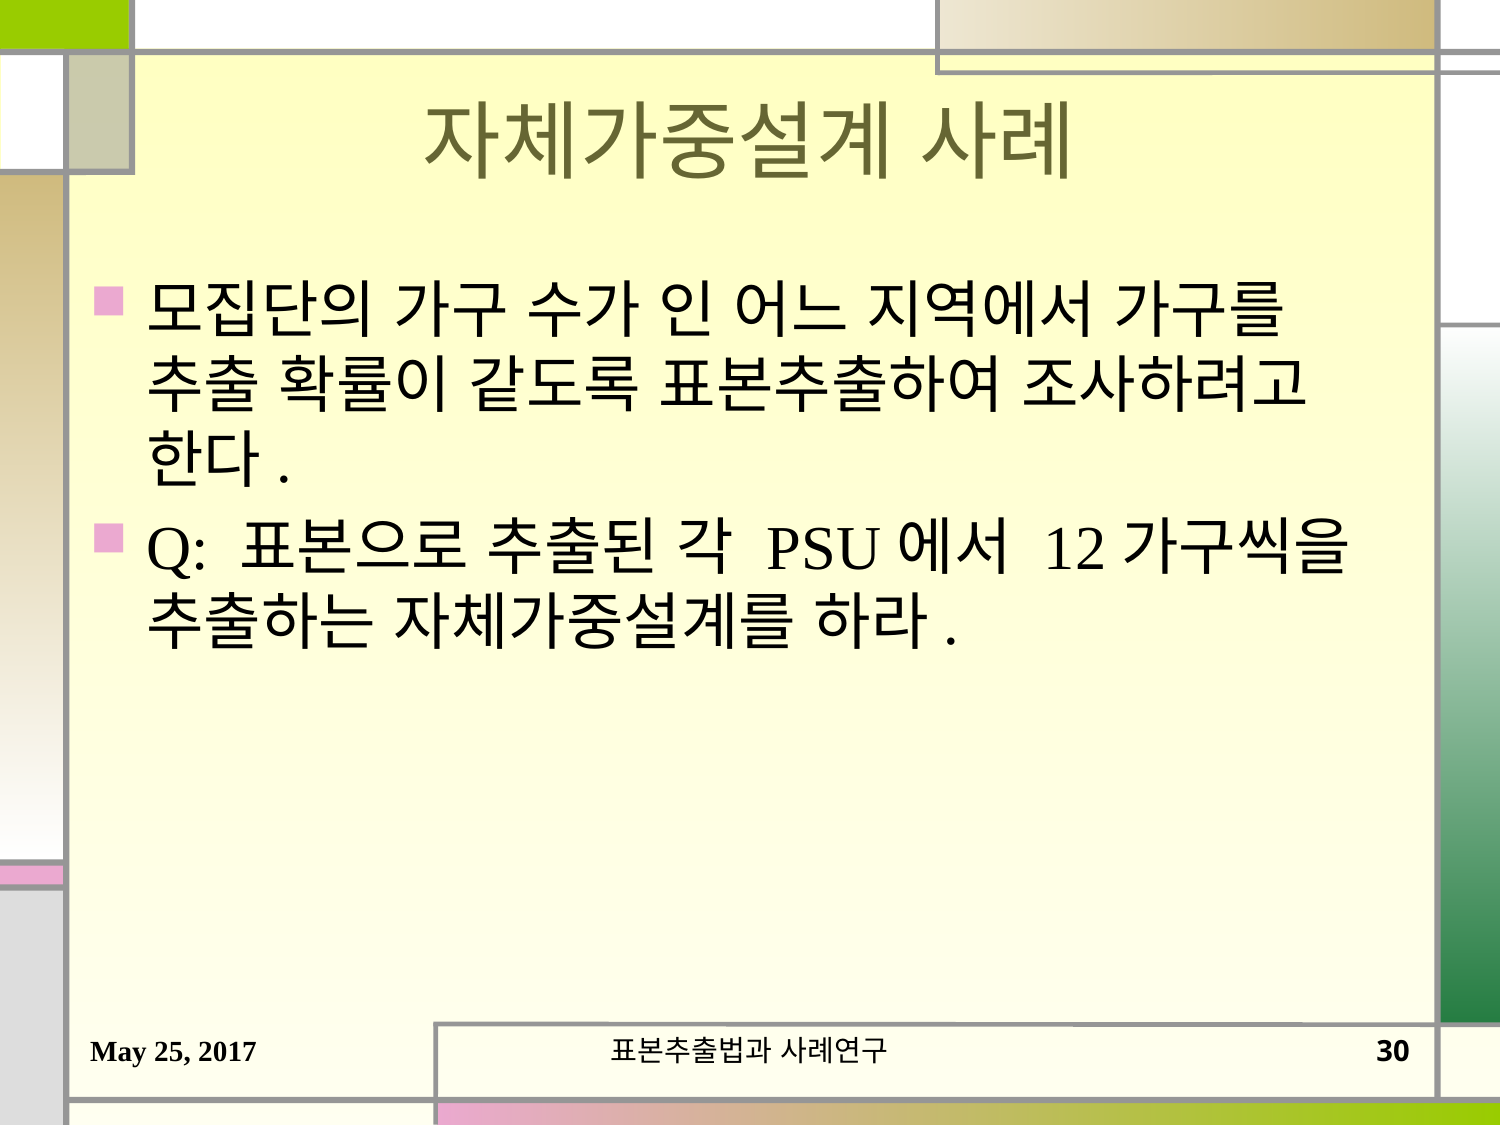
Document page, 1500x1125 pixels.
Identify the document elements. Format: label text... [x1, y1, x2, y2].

title 자체가중설계 사례 [74, 44, 1426, 233]
footer 표본추출법과 사례연구 [512, 1024, 988, 1103]
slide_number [74, 1024, 426, 1103]
slide_number 29 [1074, 1024, 1426, 1103]
